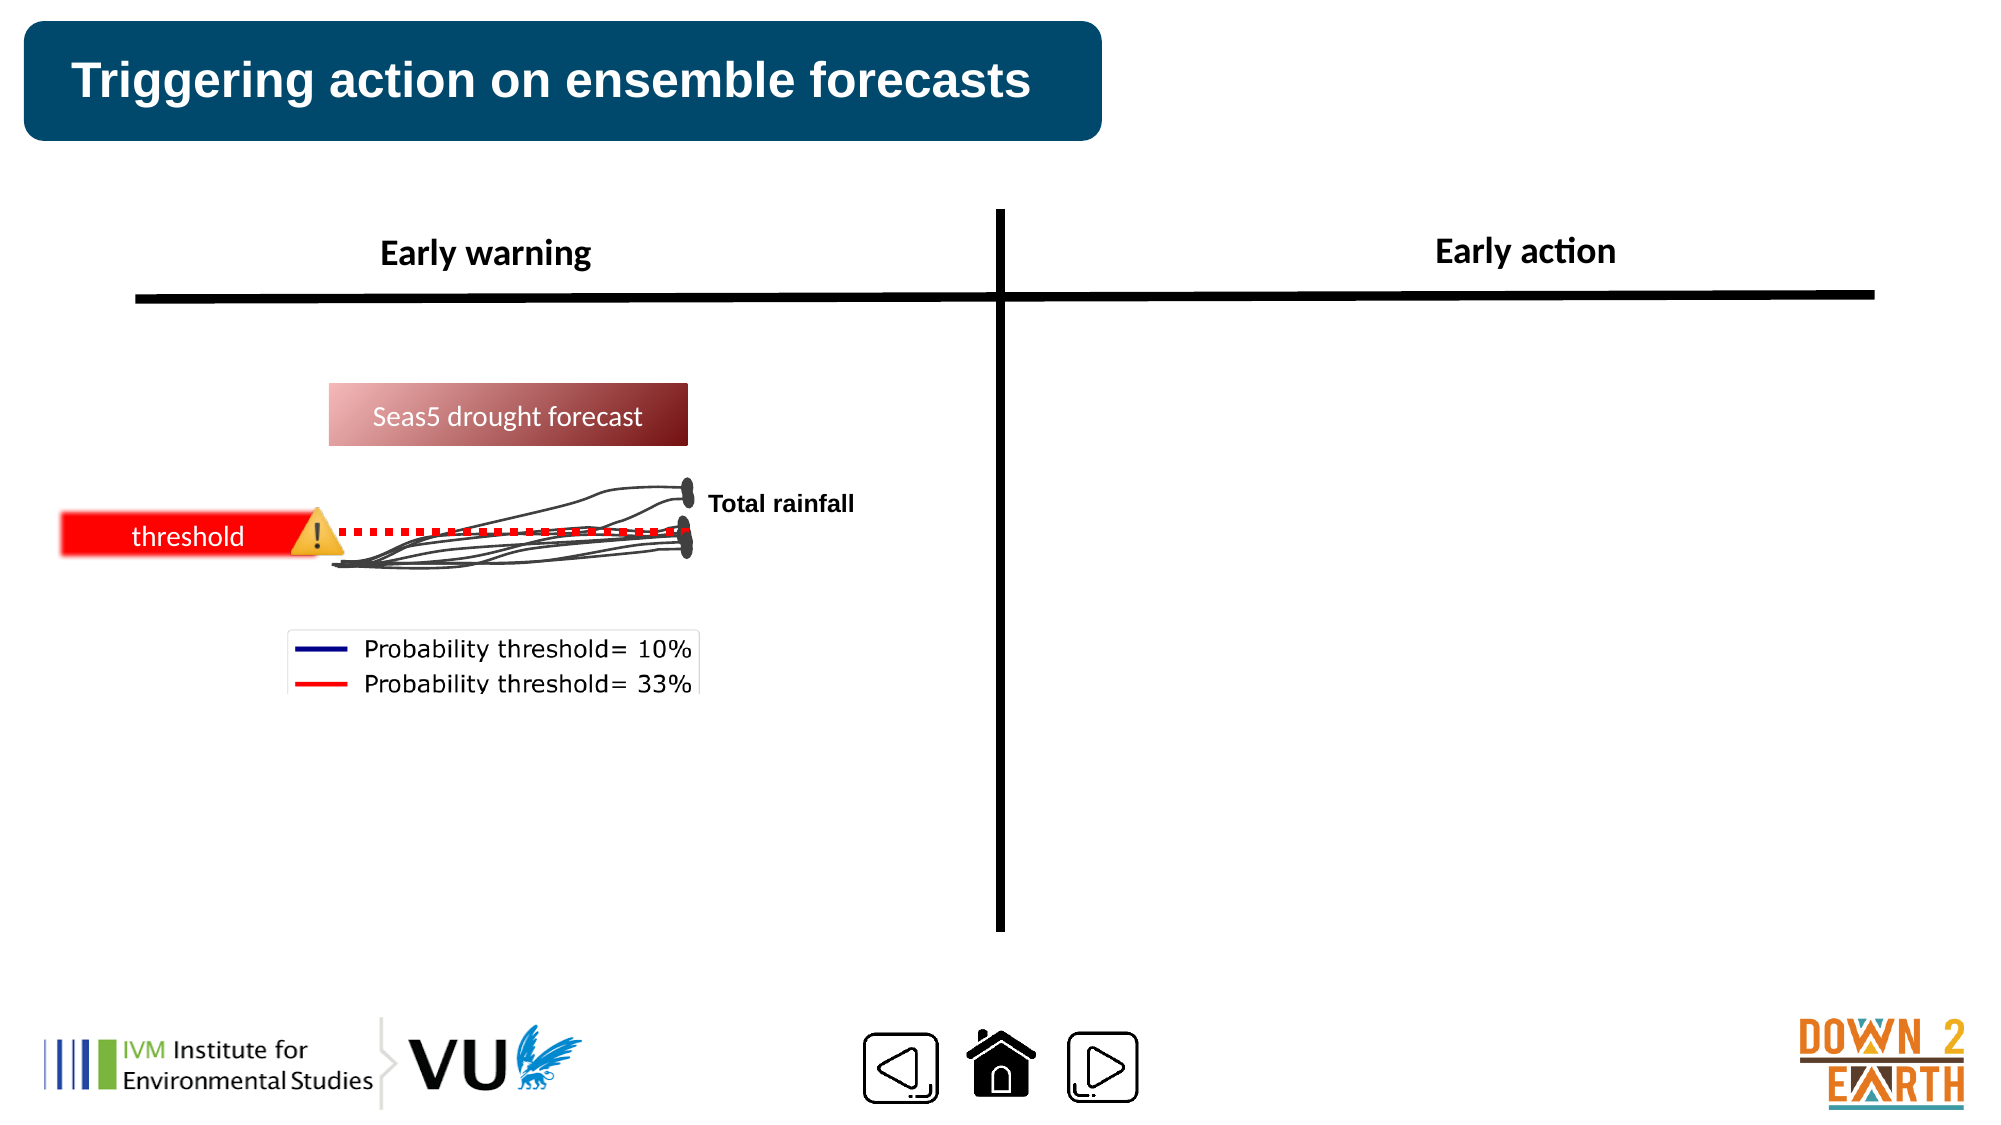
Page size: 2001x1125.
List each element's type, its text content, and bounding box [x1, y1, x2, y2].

picture [1800, 1018, 1964, 1110]
text_box Seas5 drought forecast [328, 382, 688, 447]
text_box Total rainfall [666, 480, 897, 526]
text_box [358, 565, 476, 570]
text_box [658, 526, 678, 532]
picture [287, 501, 348, 563]
text_box [464, 485, 666, 532]
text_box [850, 1024, 1150, 1125]
text_box [334, 563, 379, 568]
text_box Triggering action on ensemble forecasts [23, 21, 1102, 141]
text_box [349, 533, 482, 560]
text_box [389, 533, 591, 558]
text_box [653, 535, 680, 541]
text_box [555, 534, 635, 541]
text_box [558, 545, 693, 561]
text_box [348, 533, 694, 565]
picture [24, 1017, 602, 1110]
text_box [135, 294, 1875, 300]
text_box [518, 499, 666, 532]
text_box Early action [1420, 218, 1952, 279]
text_box [403, 533, 666, 557]
text_box [376, 548, 421, 559]
text_box Early warning [365, 220, 897, 281]
picture [265, 613, 726, 694]
text_box [677, 526, 691, 532]
text_box threshold [65, 516, 287, 552]
